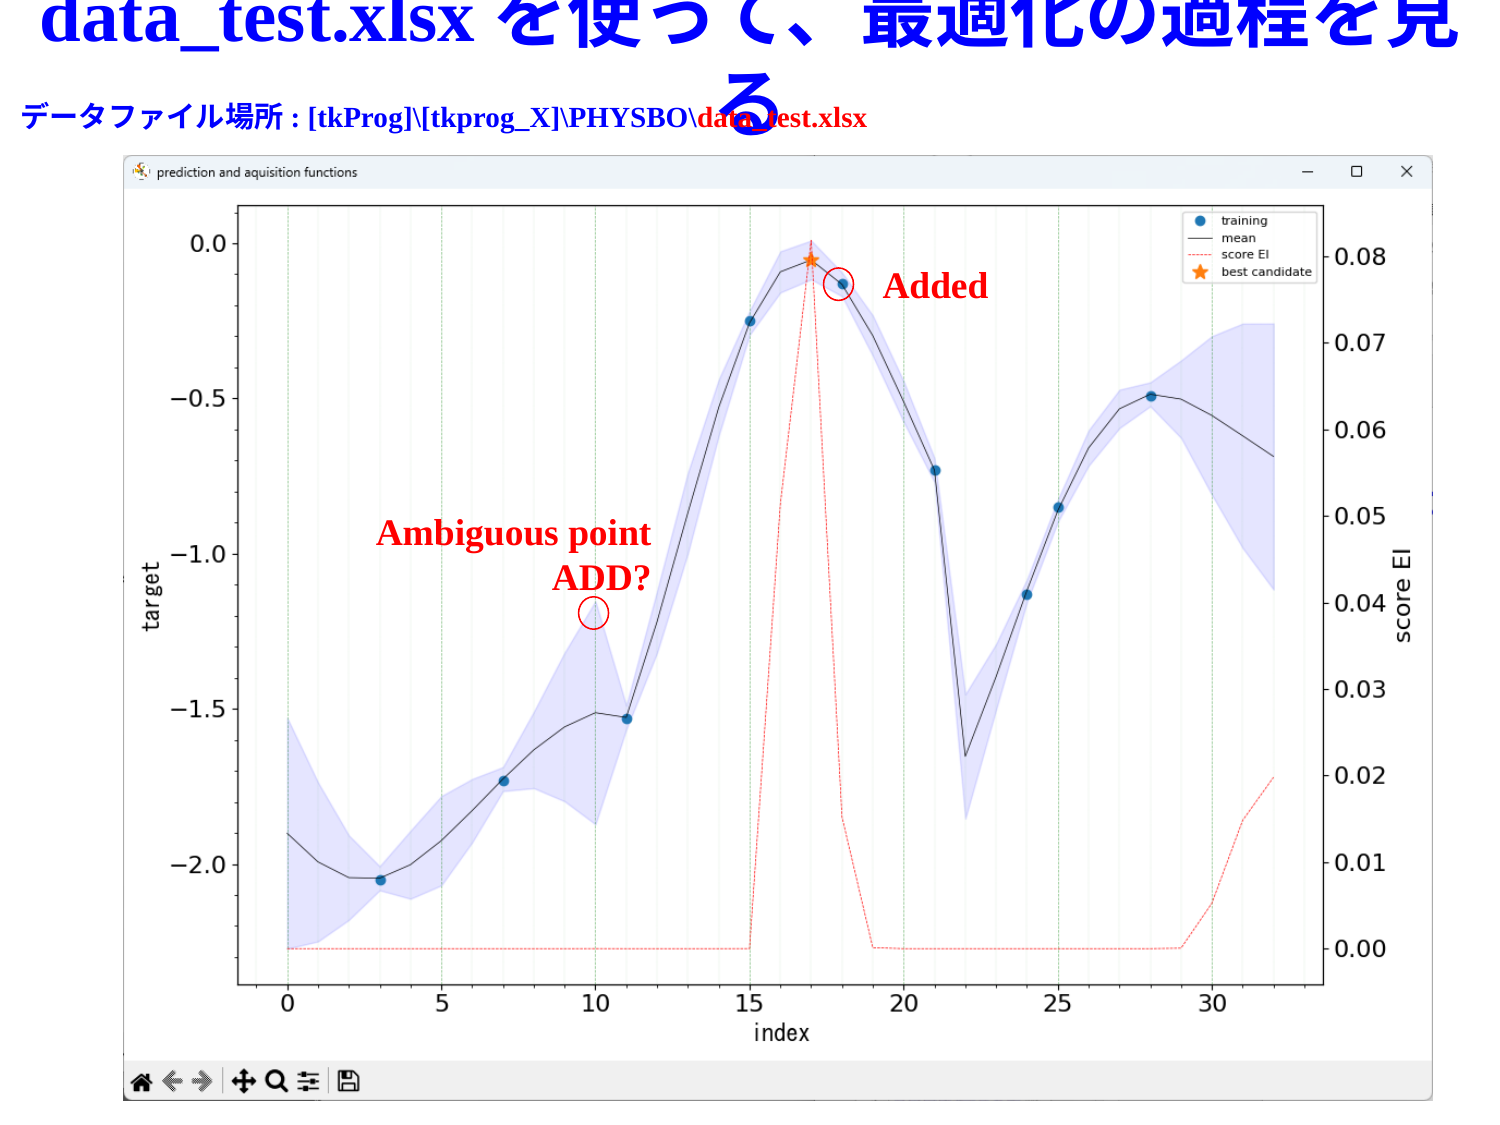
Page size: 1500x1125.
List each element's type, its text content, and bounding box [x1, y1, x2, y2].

text_box データファイル場所: [tkProg]\[tkprog_X]\PHYSBO\data_test.xlsx [5, 91, 1483, 176]
title data_test.xlsxを使って、最適化の過程を見る [0, 0, 1500, 113]
picture [123, 154, 1433, 1101]
